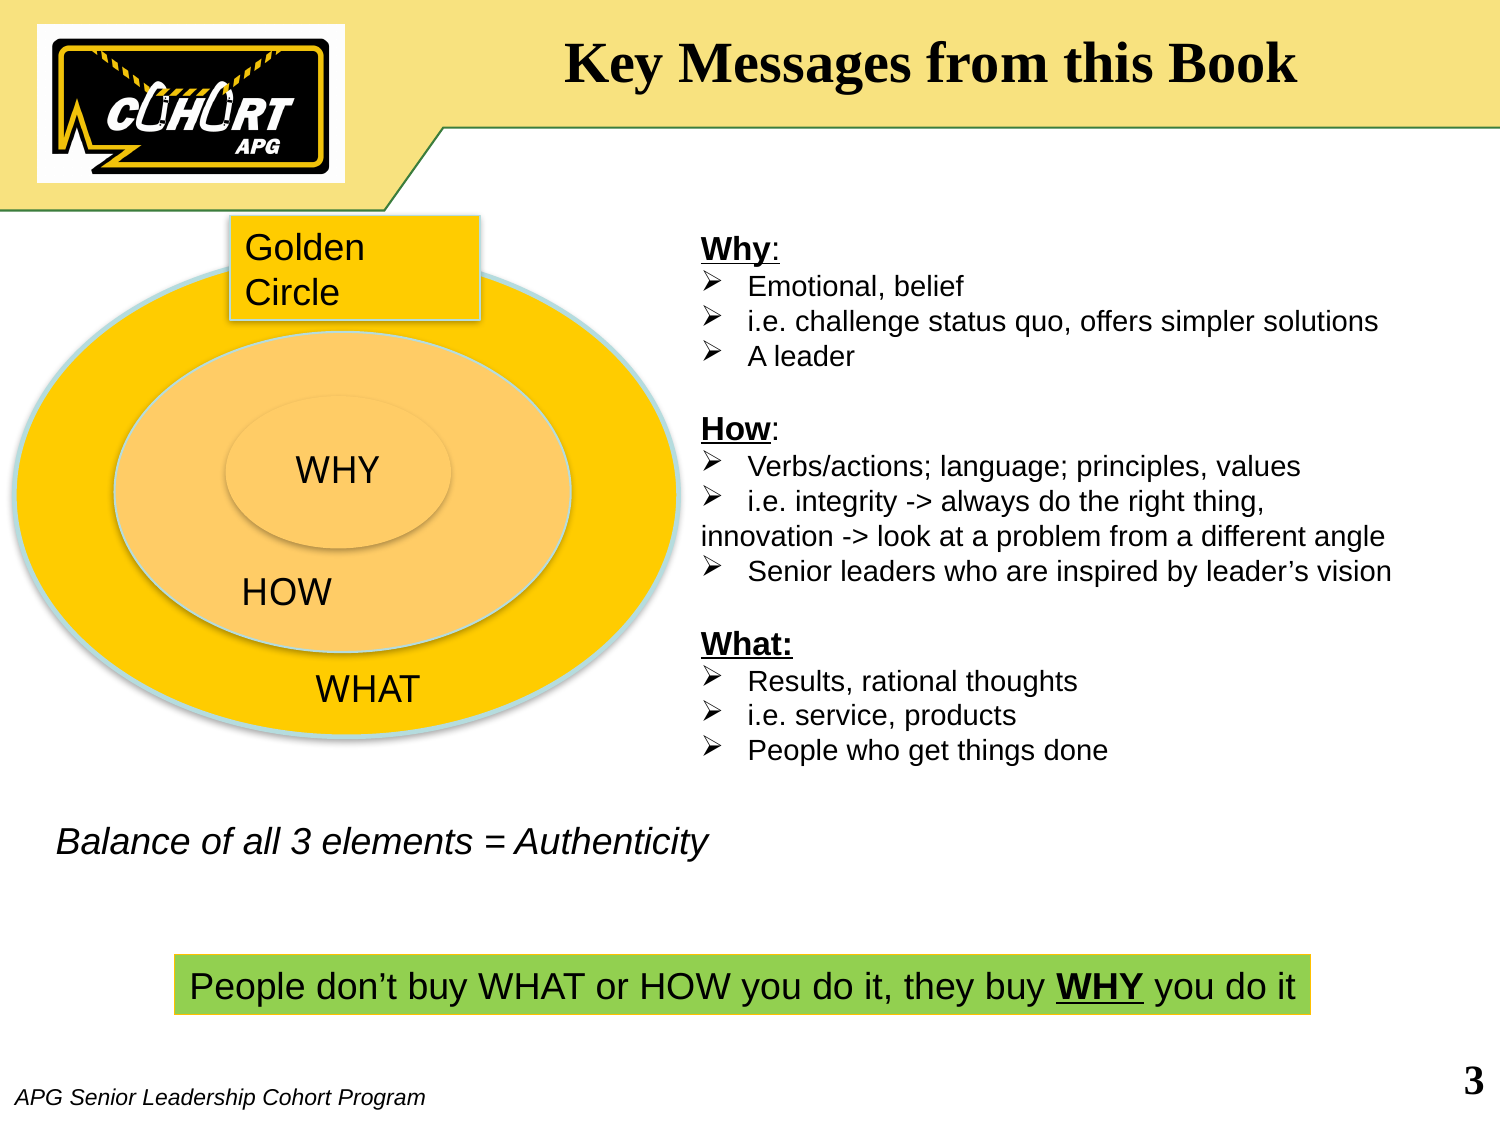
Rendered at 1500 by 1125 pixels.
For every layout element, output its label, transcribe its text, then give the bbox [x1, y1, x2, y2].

text_box HOW [226, 560, 370, 621]
text_box Golden Circle [229, 215, 481, 321]
text_box [113, 331, 572, 653]
title Key Messages from this Book [387, 12, 1476, 106]
slide_number 3 [1149, 1045, 1500, 1124]
text_box Why: Emotional, belief i.e. challenge status quo, offers simpler solutions A leader How: Verbs/actions; language; principles, values i.e. integrity -> always do the right thing, innovation -> look at a problem from a different angle Senior leaders who are inspired by leader’s vision What: Results, rational thoughts i.e. service, products People who get things done [686, 219, 1409, 809]
text_box WHY [280, 438, 425, 499]
text_box WHAT [300, 657, 445, 718]
text_box [227, 398, 449, 547]
text_box Balance of all 3 elements = Authenticity [40, 809, 735, 870]
text_box [13, 269, 680, 738]
picture [37, 24, 345, 183]
text_box People don’t buy WHAT or HOW you do it, they buy WHY you do it [174, 954, 1311, 1015]
